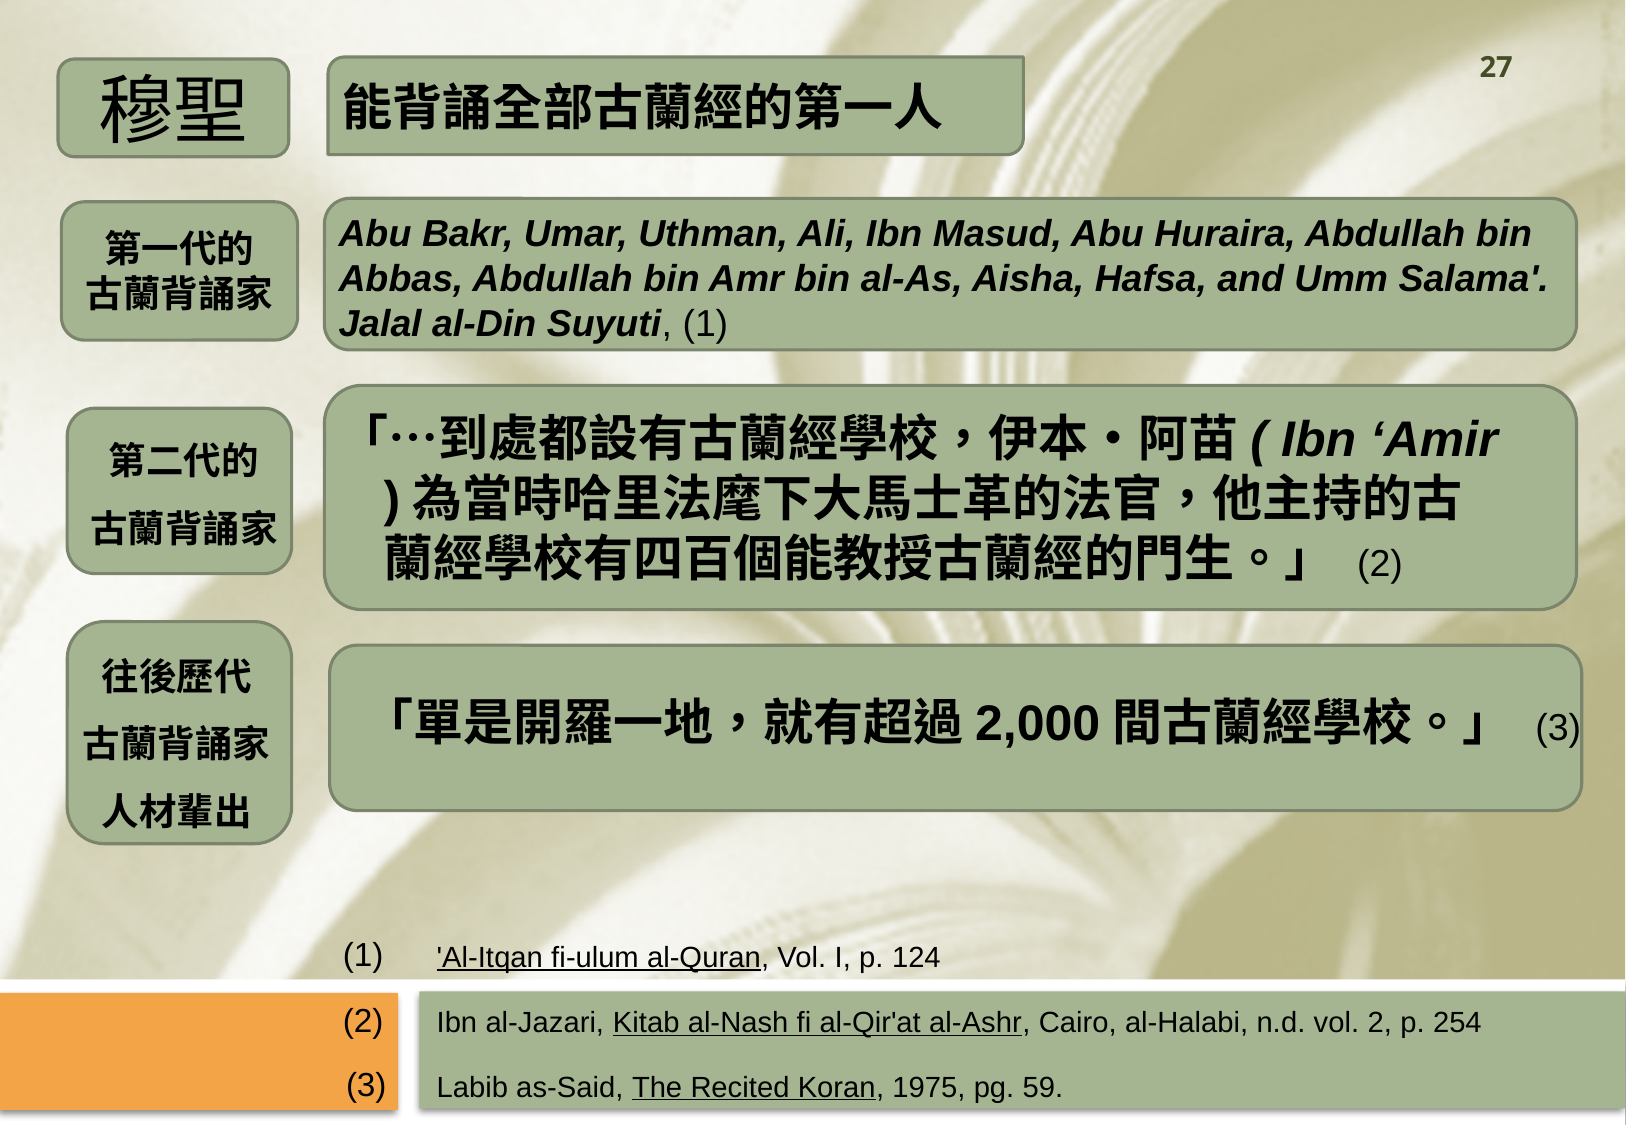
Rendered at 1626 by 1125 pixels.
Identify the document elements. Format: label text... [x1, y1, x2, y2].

text_box Abu Bakr, Umar, Uthman, Ali, Ibn Masud, Abu Huraira, Abdullah bin Abbas, Abdullah bin Amr bin al-As, Aisha, Hafsa, and Umm Salama'. Jalal al-Din Suyuti, (1) [323, 201, 1577, 352]
text_box (3) [331, 1055, 402, 1111]
text_box Ibn al-Jazari, Kitab al-Nash fi al-Qir'at al-Ashr, Cairo, al-Halabi, n.d. vol. 2, p. 254 [421, 996, 1625, 1046]
text_box 穆聖 [56, 54, 291, 160]
text_box [328, 643, 1584, 813]
text_box 「…到處都設有古蘭經學校，伊本‧阿苗( Ibn ‘Amir )為當時哈里法麾下大馬士革的法官，他主持的古蘭經學校有四百個能教授古蘭經的門生。」 (2) [323, 398, 1517, 594]
text_box Labib as-Said, The Recited Koran, 1975, pg. 59. [421, 1060, 1625, 1111]
text_box (2) [328, 991, 399, 1046]
text_box 'Al-Itqan fi-ulum al-Quran, Vol. I, p. 124 [421, 930, 1072, 981]
text_box 能背誦全部古蘭經的第一人 [328, 67, 1024, 143]
text_box [65, 419, 292, 576]
text_box 往後歷代 古蘭背誦家人材輩出 [64, 622, 289, 841]
text_box [59, 200, 300, 342]
text_box [289, 641, 294, 825]
text_box [335, 196, 1566, 201]
text_box 第一代的 古蘭背誦家 [67, 217, 292, 323]
text_box (1) [328, 925, 399, 981]
slide_number 27 [1421, 37, 1571, 100]
text_box 「單是開羅一地，就有超過2,000間古蘭經學校。」 (3) [348, 683, 1601, 758]
text_box 第二代的 古蘭背誦家 [71, 407, 297, 557]
text_box [326, 55, 1025, 157]
text_box [86, 841, 273, 846]
text_box [329, 383, 1579, 612]
